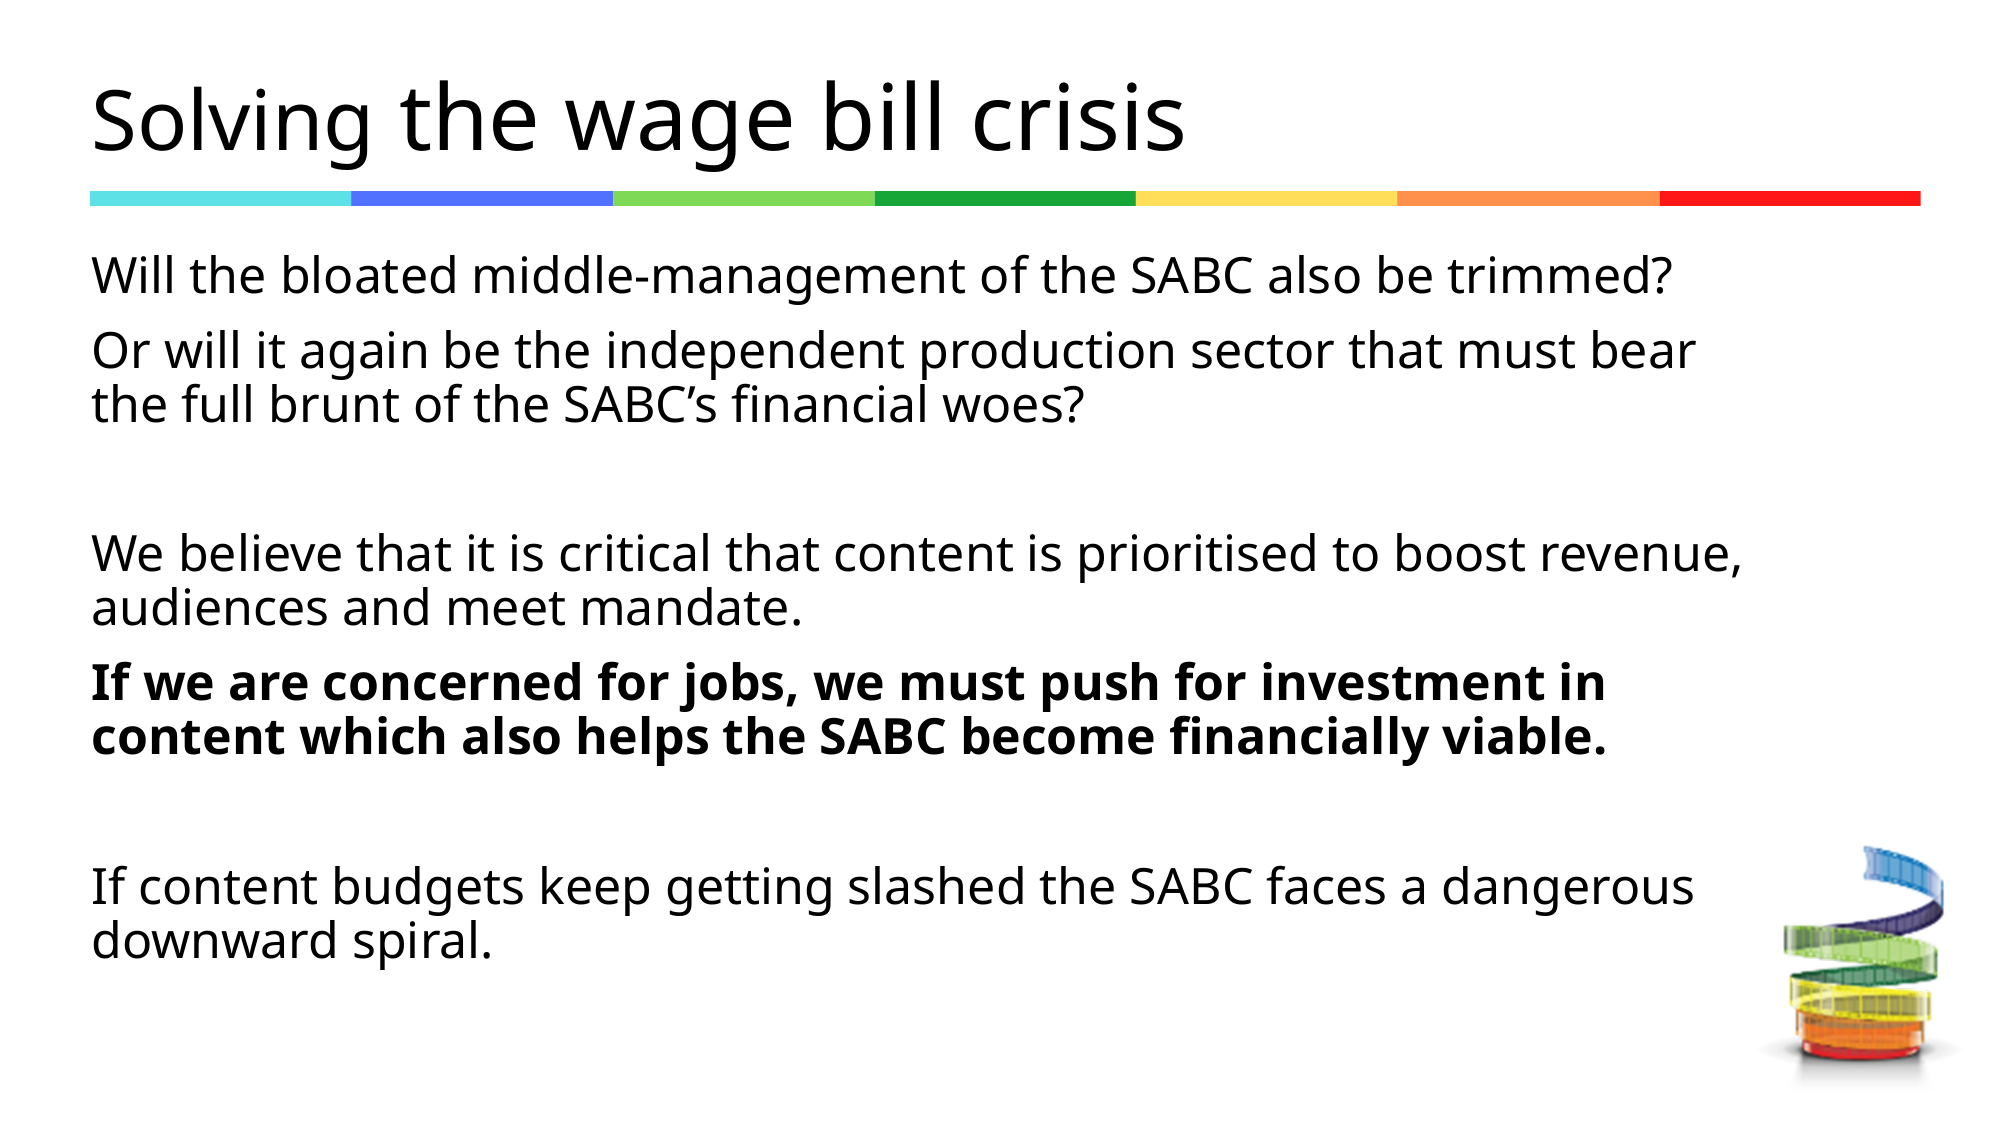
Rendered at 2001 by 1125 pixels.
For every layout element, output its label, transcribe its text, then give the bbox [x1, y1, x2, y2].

picture [1753, 832, 1971, 1105]
title Solving the wage bill crisis [76, 46, 1802, 171]
picture [59, 171, 1941, 220]
list Will the bloated middle-management of the SABC also be trimmed? Or will it again be the independent production sector that must bear the full brunt of the SABC’s financial woes? We believe that it is critical that content is prioritised to boost revenue, audiences and meet mandate. If we are concerned for jobs, we must push for investment in content which also helps the SABC become financially viable. If content budgets keep getting slashed the SABC faces a dangerous downward spiral. [76, 242, 1802, 1016]
